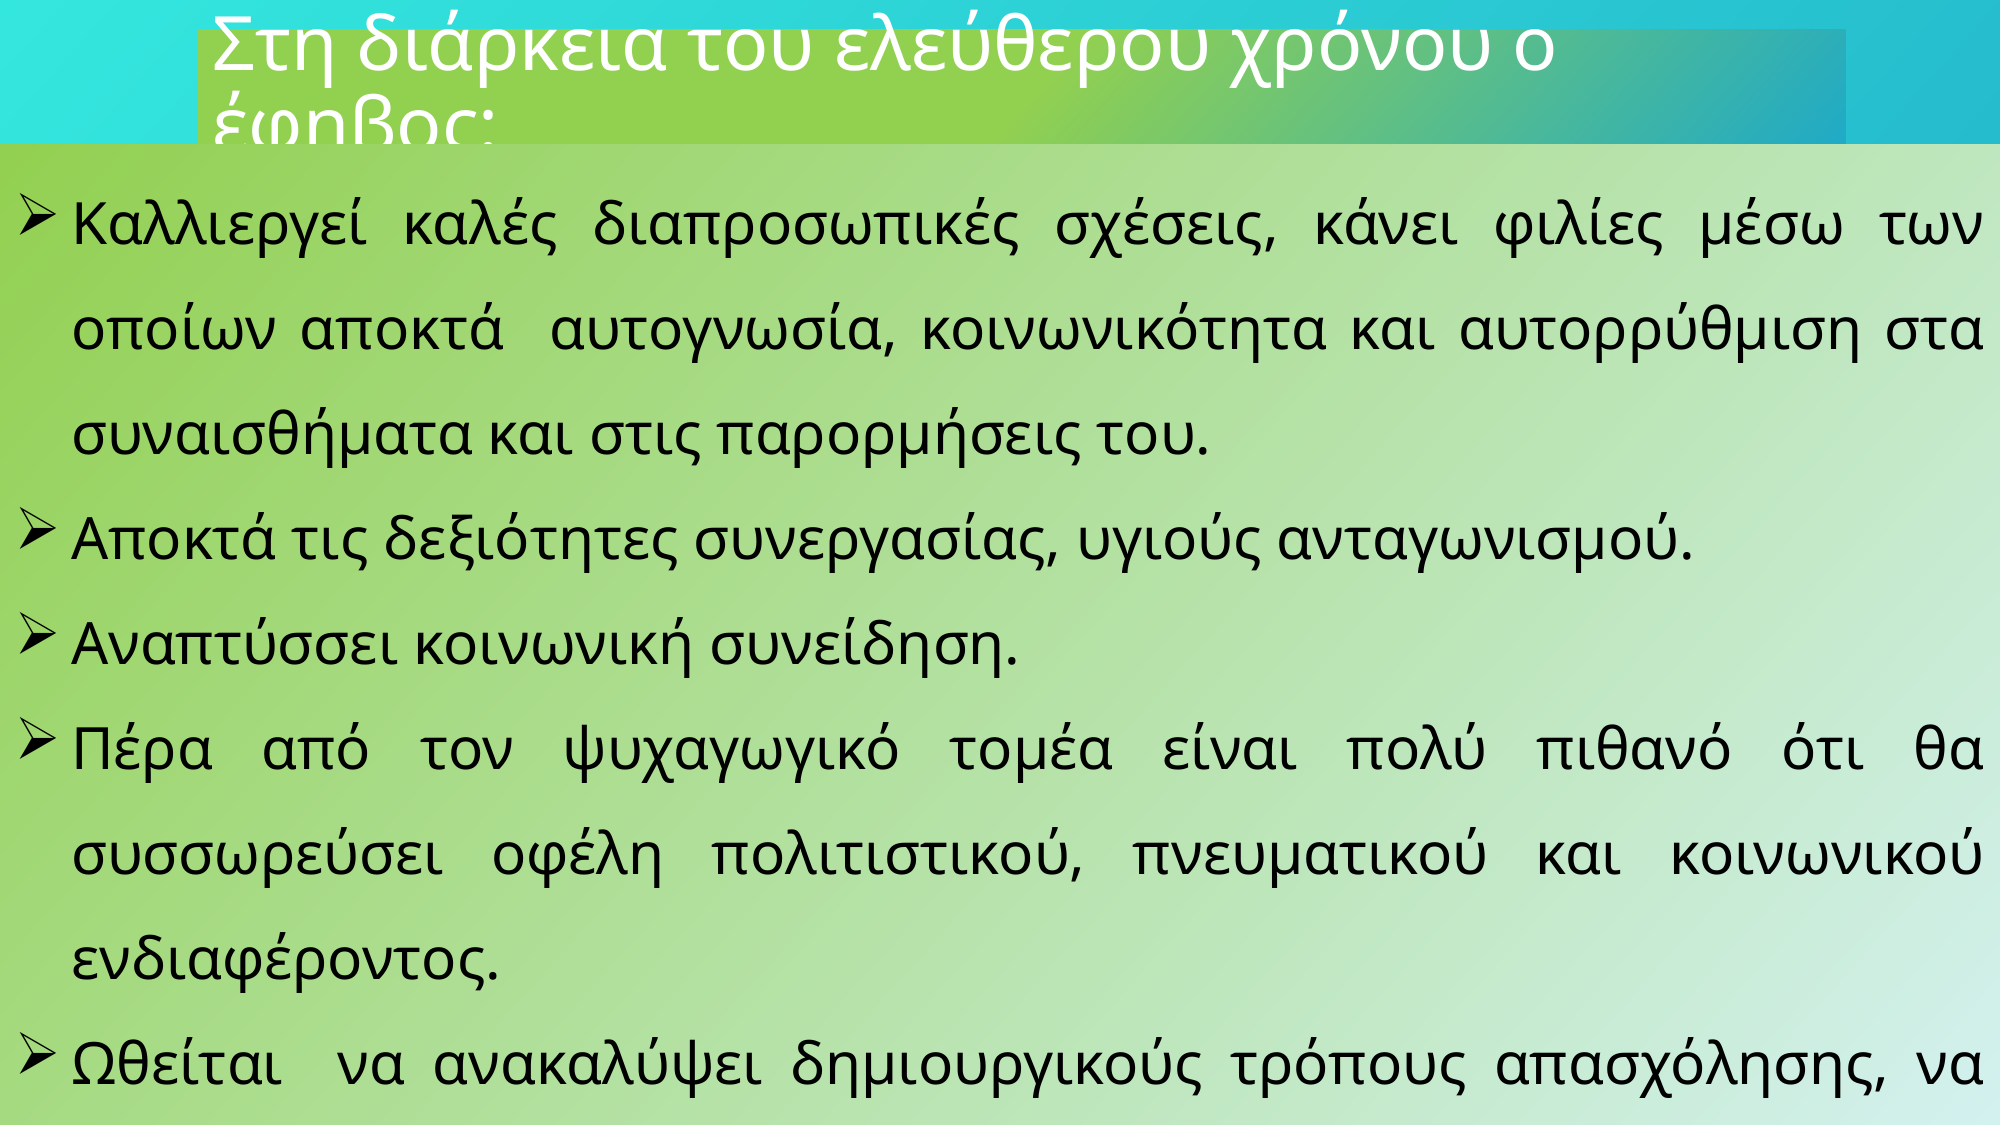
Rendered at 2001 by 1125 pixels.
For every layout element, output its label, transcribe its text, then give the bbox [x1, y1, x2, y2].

title Στη διάρκεια του ελεύθερου χρόνου ο έφηβος: [197, 29, 1846, 144]
text_box Καλλιεργεί καλές διαπροσωπικές σχέσεις, κάνει φιλίες μέσω των οποίων αποκτά αυτογνωσία, κοινωνικότητα και αυτορρύθμιση στα συναισθήματα και στις παρορμήσεις του. Αποκτά τις δεξιότητες συνεργασίας, υγιούς ανταγωνισμού. Αναπτύσσει κοινωνική συνείδηση. Πέρα από τον ψυχαγωγικό τομέα είναι πολύ πιθανό ότι θα συσσωρεύσει οφέλη πολιτιστικού, πνευματικού και κοινωνικού ενδιαφέροντος. Ωθείται να ανακαλύψει δημιουργικούς τρόπους απασχόλησης, να νιώσει χαρά και ευχαρίστηση, χωρίς την πίεση του προγραμματισμού. [0, 144, 2000, 1125]
